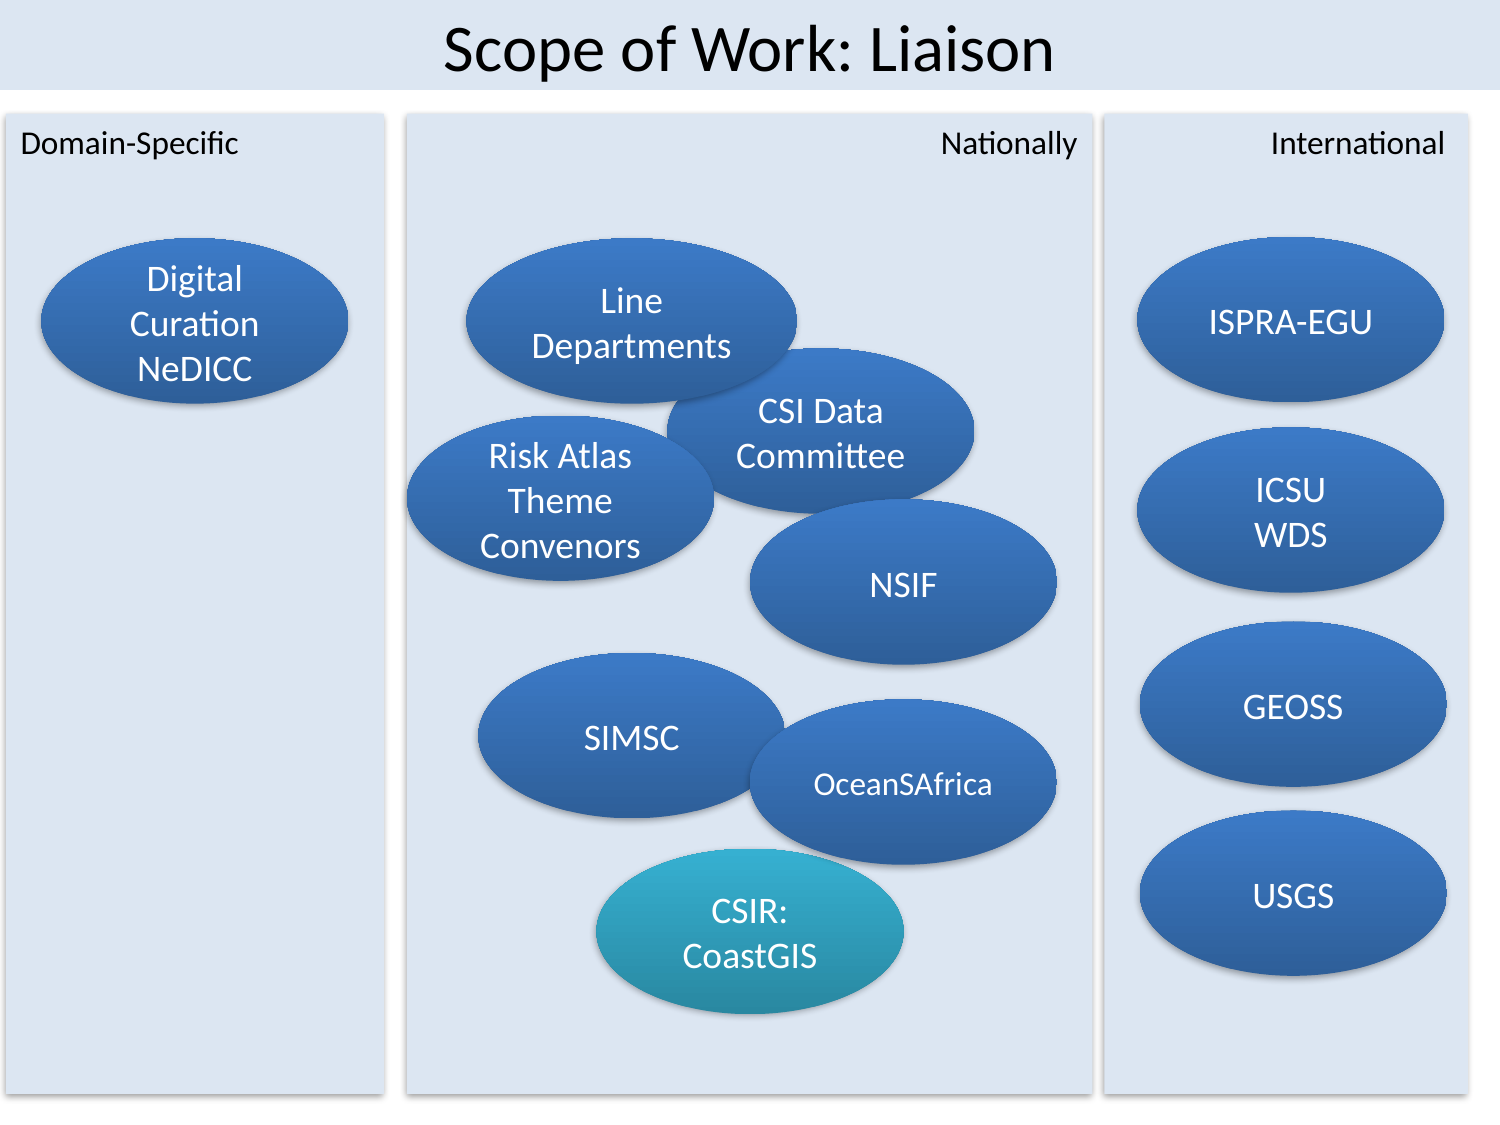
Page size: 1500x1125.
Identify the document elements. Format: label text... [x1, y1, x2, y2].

text_box Domain-Specific [5, 113, 385, 1095]
text_box NSIF [750, 499, 1058, 665]
text_box ICSU WDS [1137, 427, 1445, 593]
text_box ISPRA-EGU [1137, 236, 1445, 403]
text_box Digital Curation NeDICC [41, 238, 349, 404]
text_box Nationally [406, 113, 1093, 1095]
text_box Line Departments [466, 238, 798, 404]
text_box International [1104, 113, 1469, 1095]
text_box Risk Atlas Theme Convenors [406, 415, 715, 581]
text_box CSIR: CoastGIS [596, 848, 904, 1015]
text_box SIMSC [478, 652, 785, 819]
text_box CSI Data Committee [667, 348, 975, 514]
title Scope of Work: Liaison [0, 0, 1500, 90]
text_box USGS [1139, 810, 1447, 976]
text_box OceanSAfrica [749, 699, 1057, 865]
text_box GEOSS [1139, 621, 1447, 787]
